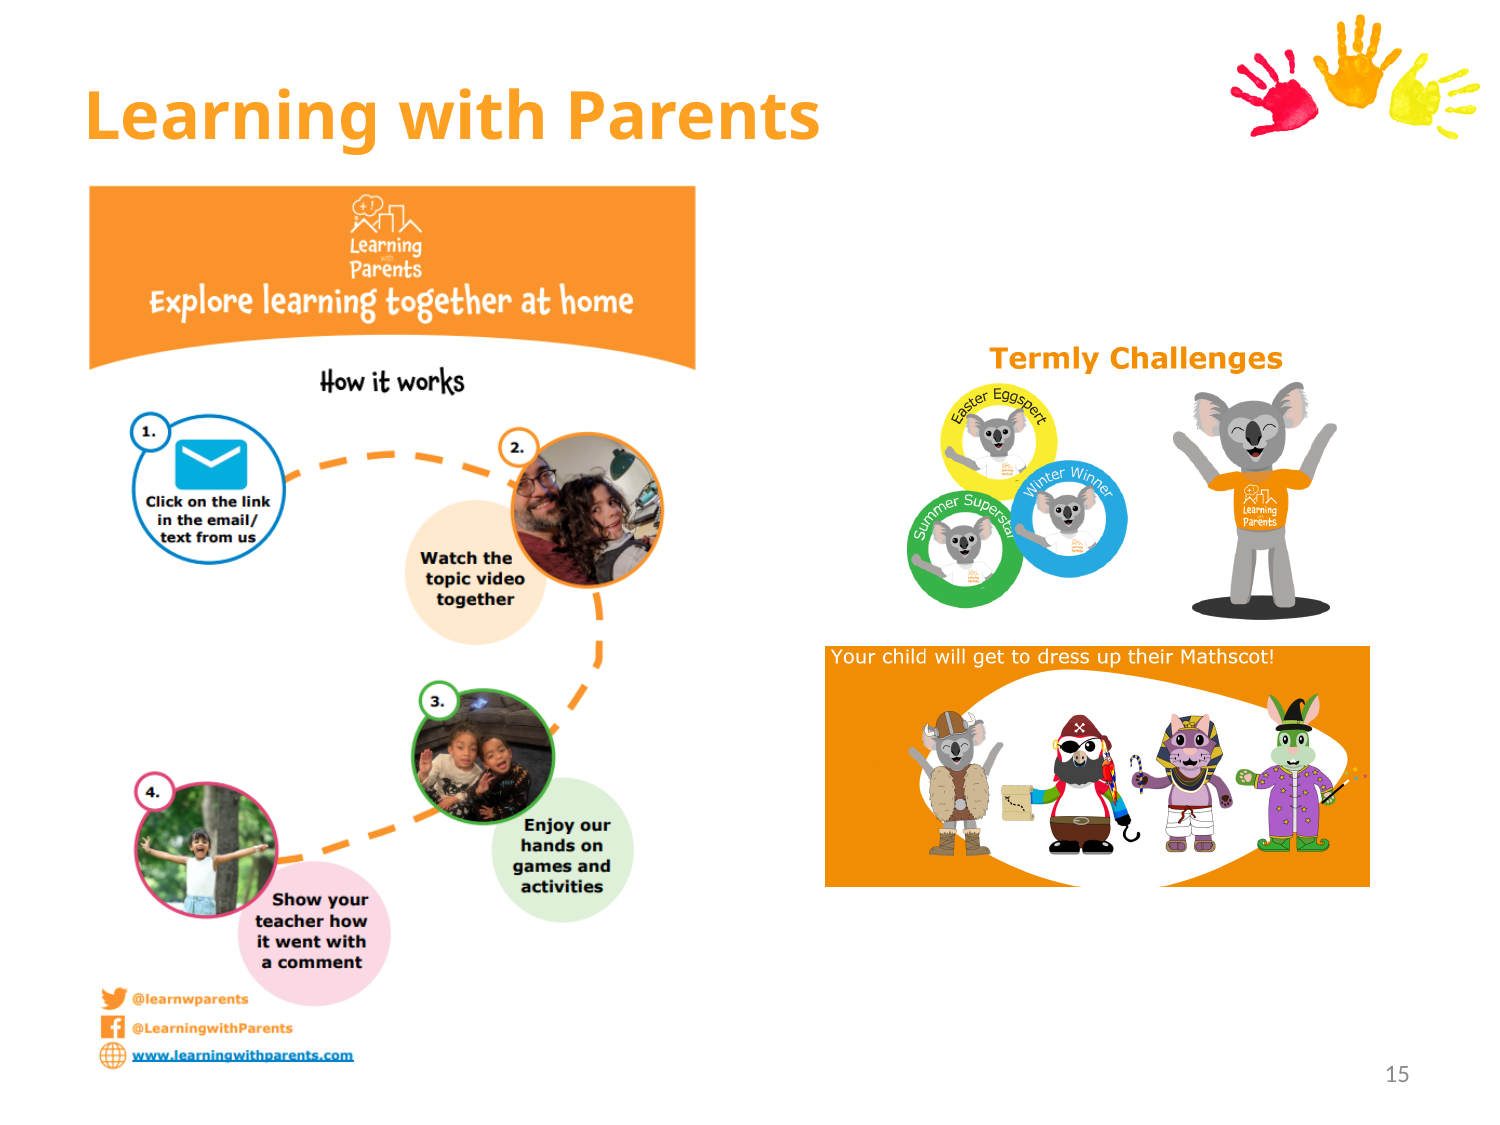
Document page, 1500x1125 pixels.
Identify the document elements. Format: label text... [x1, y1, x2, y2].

picture [824, 646, 1370, 887]
picture [1212, 0, 1500, 65]
picture [872, 324, 1370, 638]
text_box Learning with Parents [68, 65, 1500, 161]
slide_number 15 [1074, 1042, 1425, 1103]
picture [74, 175, 727, 1076]
